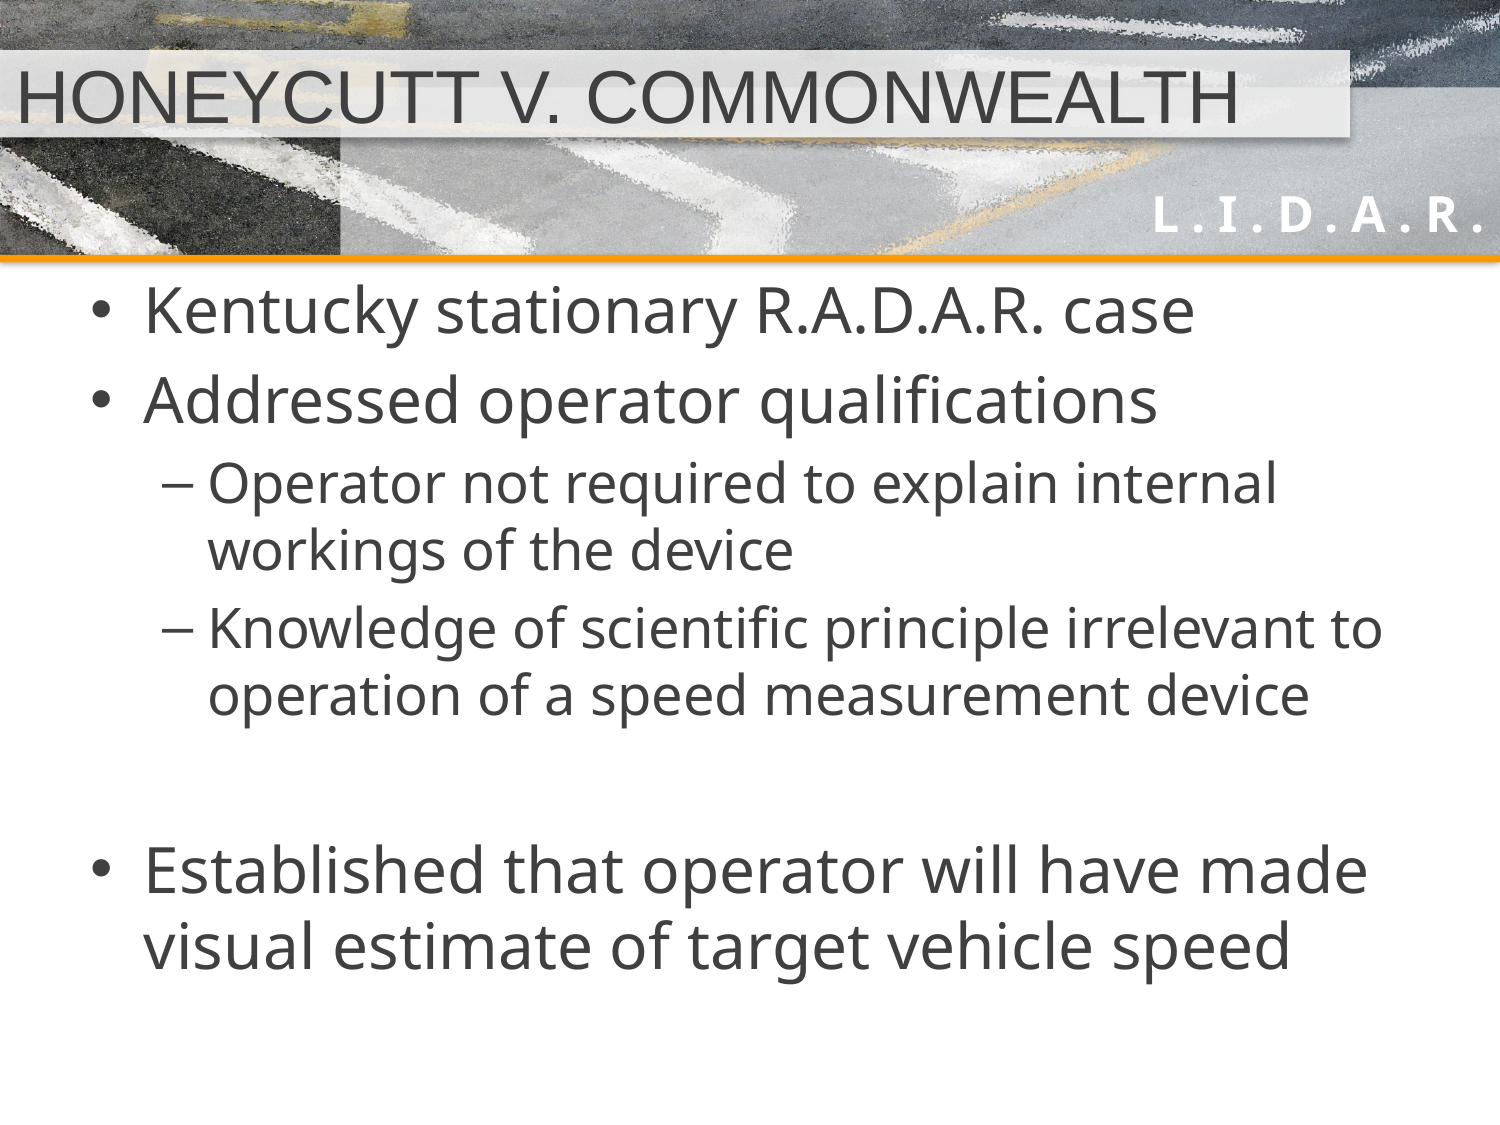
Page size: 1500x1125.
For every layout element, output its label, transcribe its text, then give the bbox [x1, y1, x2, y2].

picture [0, 0, 1500, 87]
title HONEYCUTT V. COMMONWEALTH [0, 50, 1350, 138]
picture [0, 138, 340, 254]
list Kentucky stationary R.A.D.A.R. case Addressed operator qualifications Operator not required to explain internal workings of the device Knowledge of scientific principle irrelevant to operation of a speed measurement device Established that operator will have made visual estimate of target vehicle speed [75, 262, 1425, 1005]
